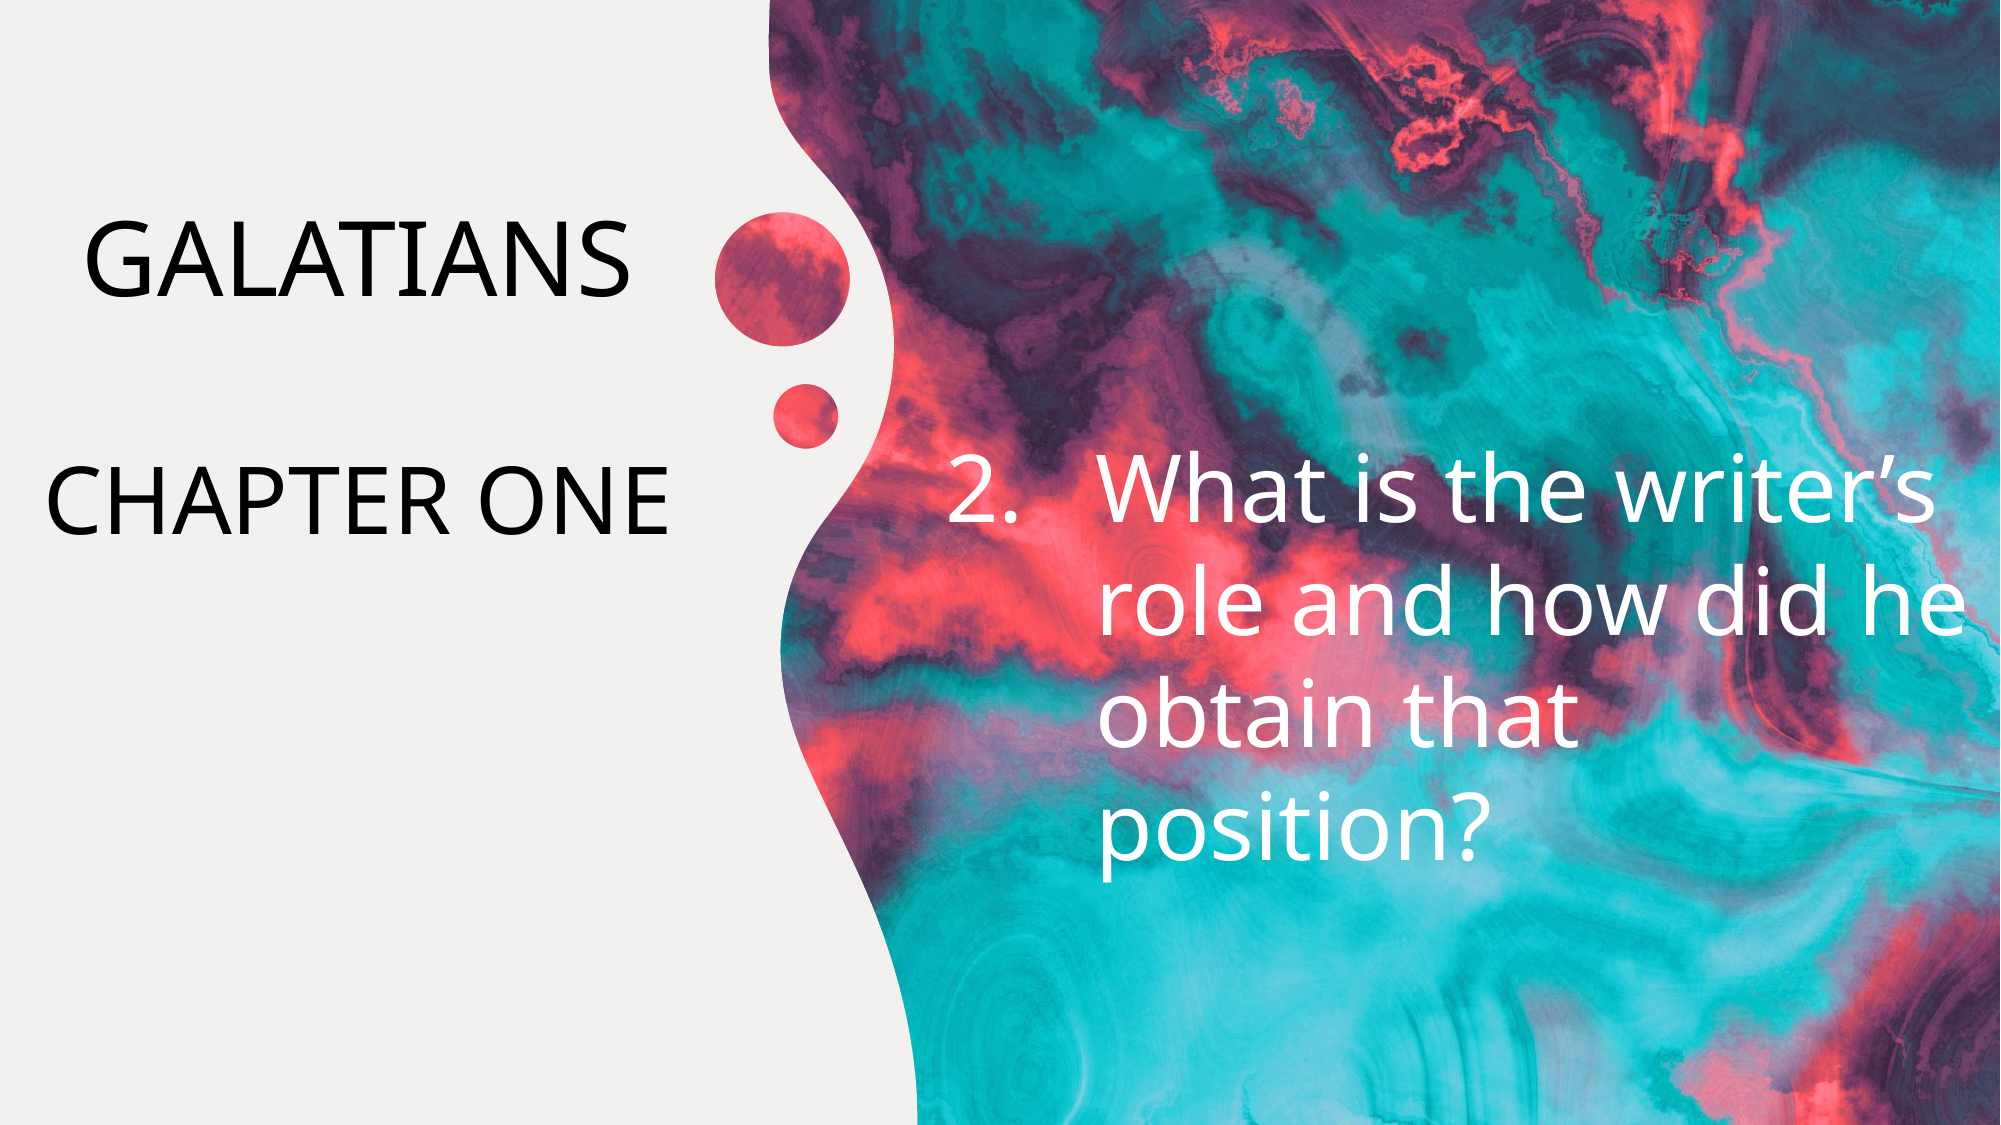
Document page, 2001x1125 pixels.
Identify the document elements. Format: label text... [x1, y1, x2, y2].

subtitle Chapter One [13, 421, 703, 563]
picture [703, 0, 2000, 1125]
title GALATIANS [13, 184, 703, 325]
text_box [0, 0, 703, 1125]
